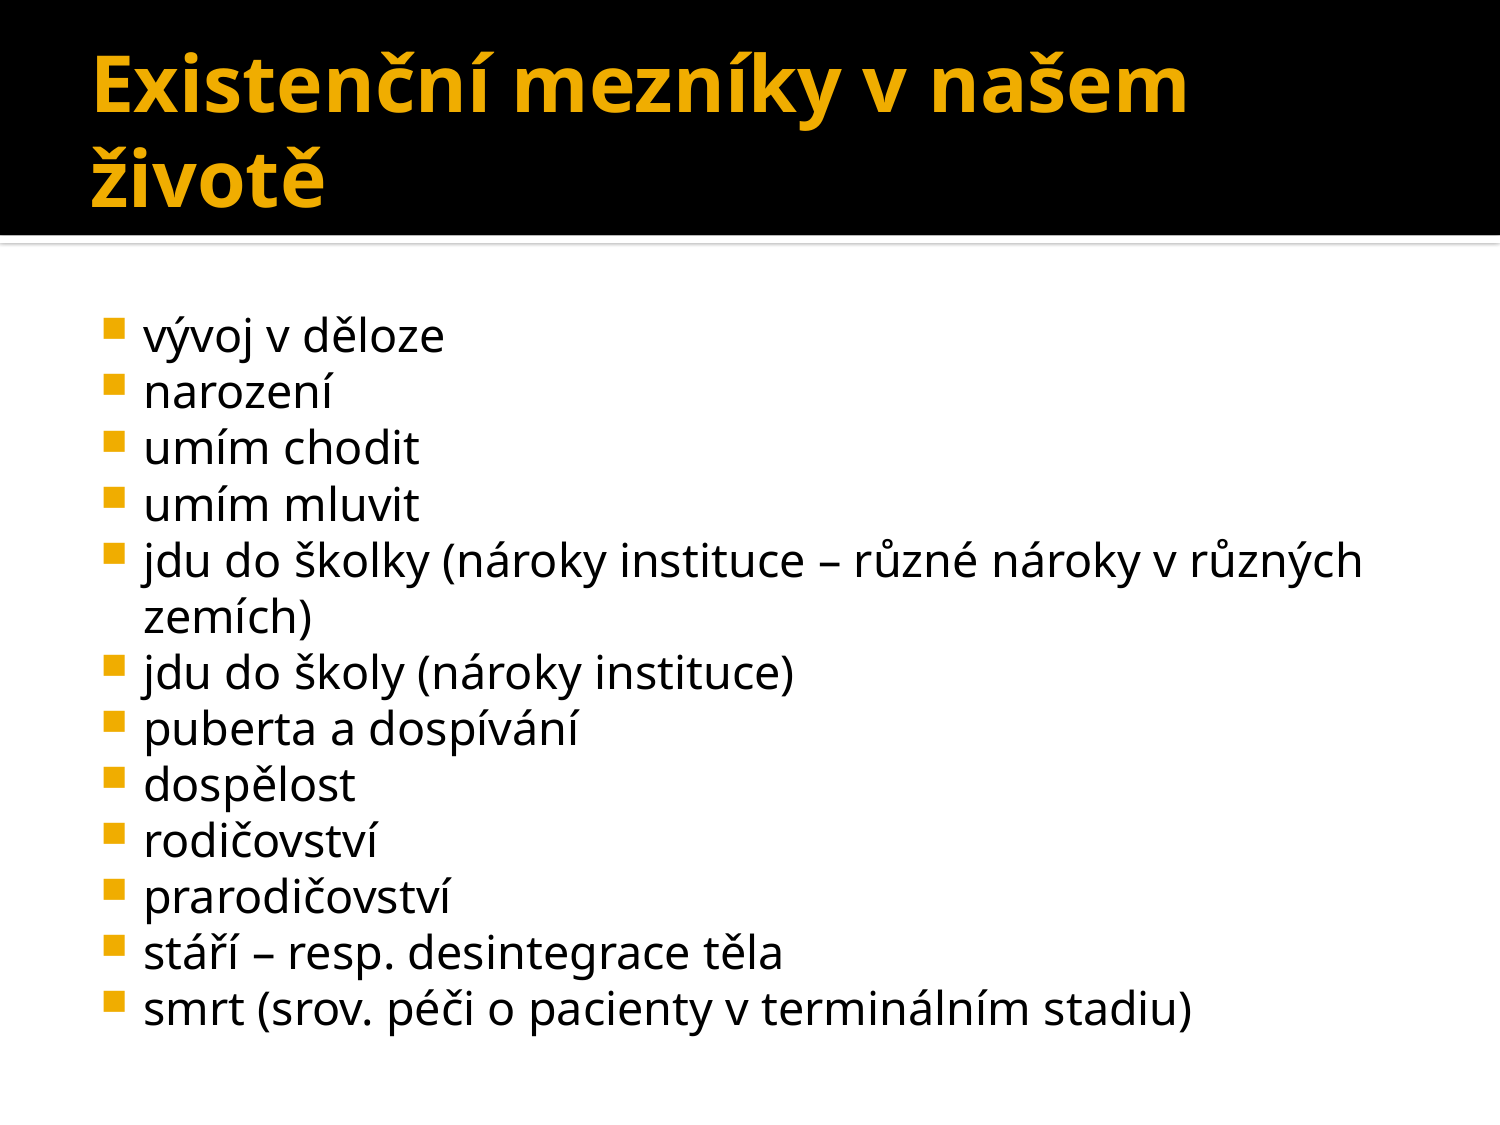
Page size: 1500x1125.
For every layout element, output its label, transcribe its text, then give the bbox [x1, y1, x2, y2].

title Existenční mezníky v našem životě [75, 25, 1425, 231]
list vývoj v děloze narození umím chodit umím mluvit jdu do školky (nároky instituce – různé nároky v různých zemích) jdu do školy (nároky instituce) puberta a dospívání dospělost rodičovství prarodičovství stáří – resp. desintegrace těla smrt (srov. péči o pacienty v terminálním stadiu) [75, 291, 1425, 1050]
